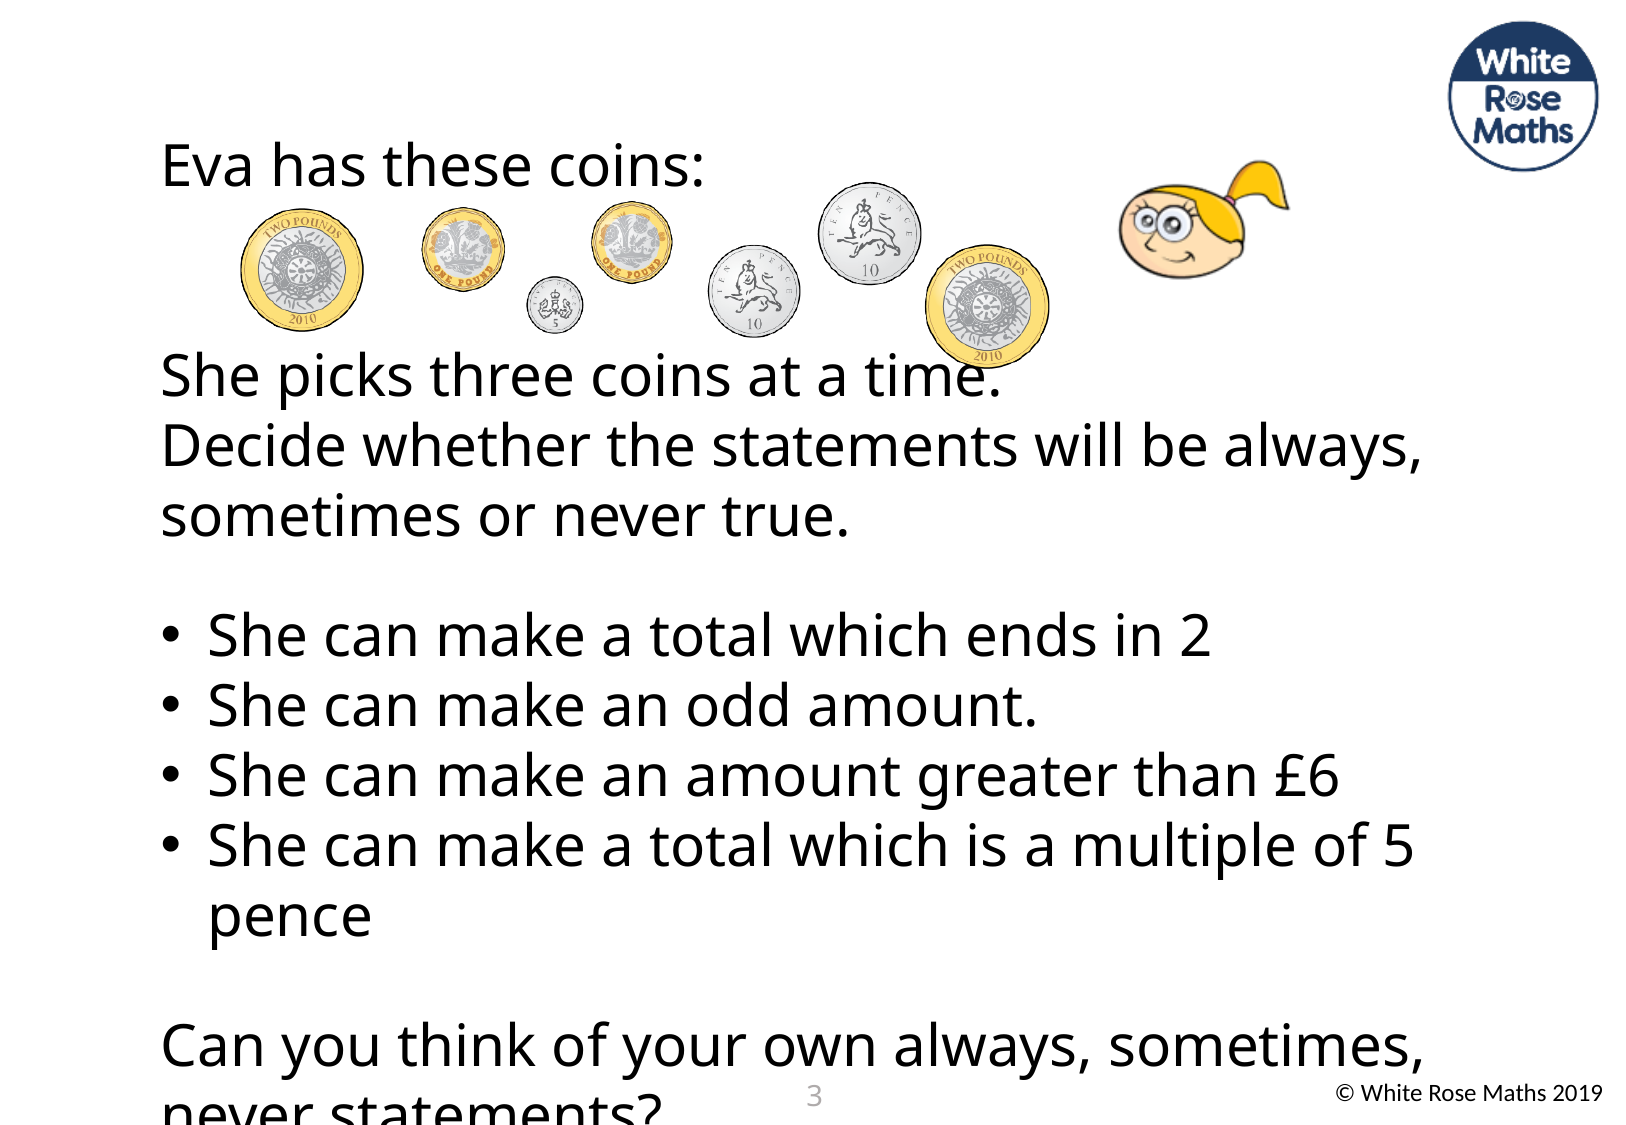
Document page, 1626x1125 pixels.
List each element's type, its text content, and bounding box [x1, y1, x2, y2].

picture [223, 184, 373, 354]
text_box Eva has these coins: She picks three coins at a time. Decide whether the statements will be always, sometimes or never true. She can make a total which ends in 2 She can make an odd amount. She can make an amount greater than £6 She can make a total which is a multiple of 5 pence Can you think of your own always, sometimes, never statements? [145, 120, 1468, 1125]
picture [408, 194, 686, 354]
picture [688, 167, 1059, 391]
picture [1444, 17, 1602, 175]
picture [1113, 94, 1297, 354]
